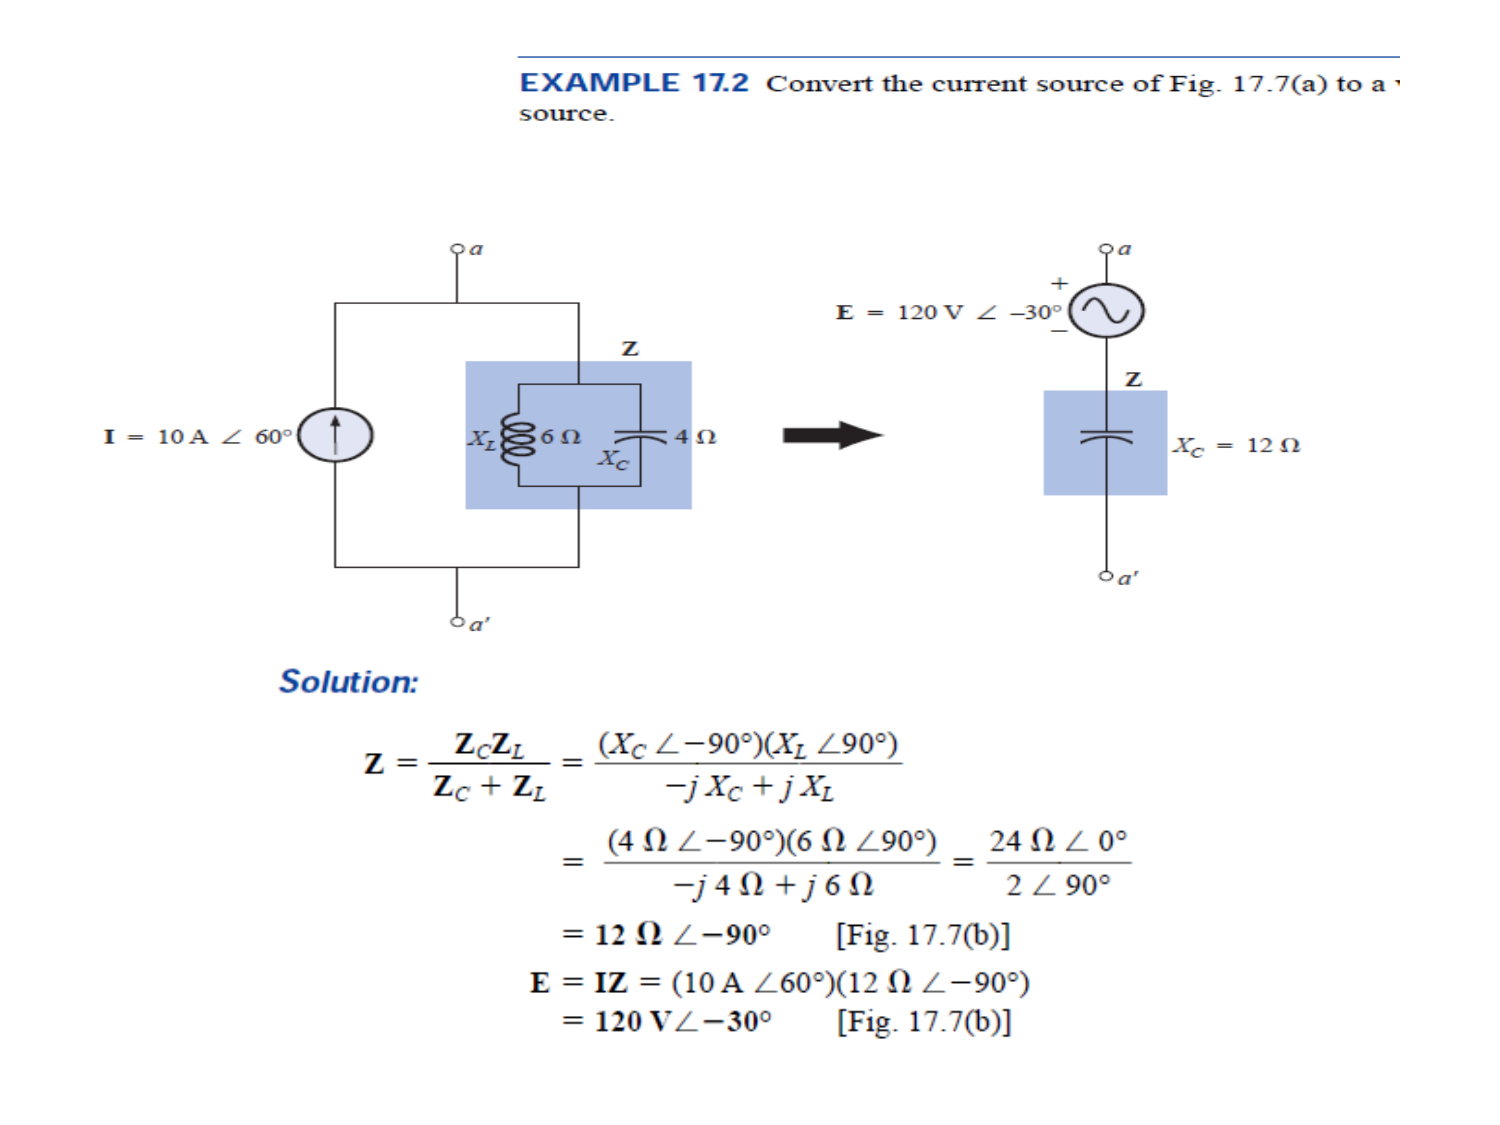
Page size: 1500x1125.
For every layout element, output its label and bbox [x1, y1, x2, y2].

picture [62, 37, 1401, 1051]
